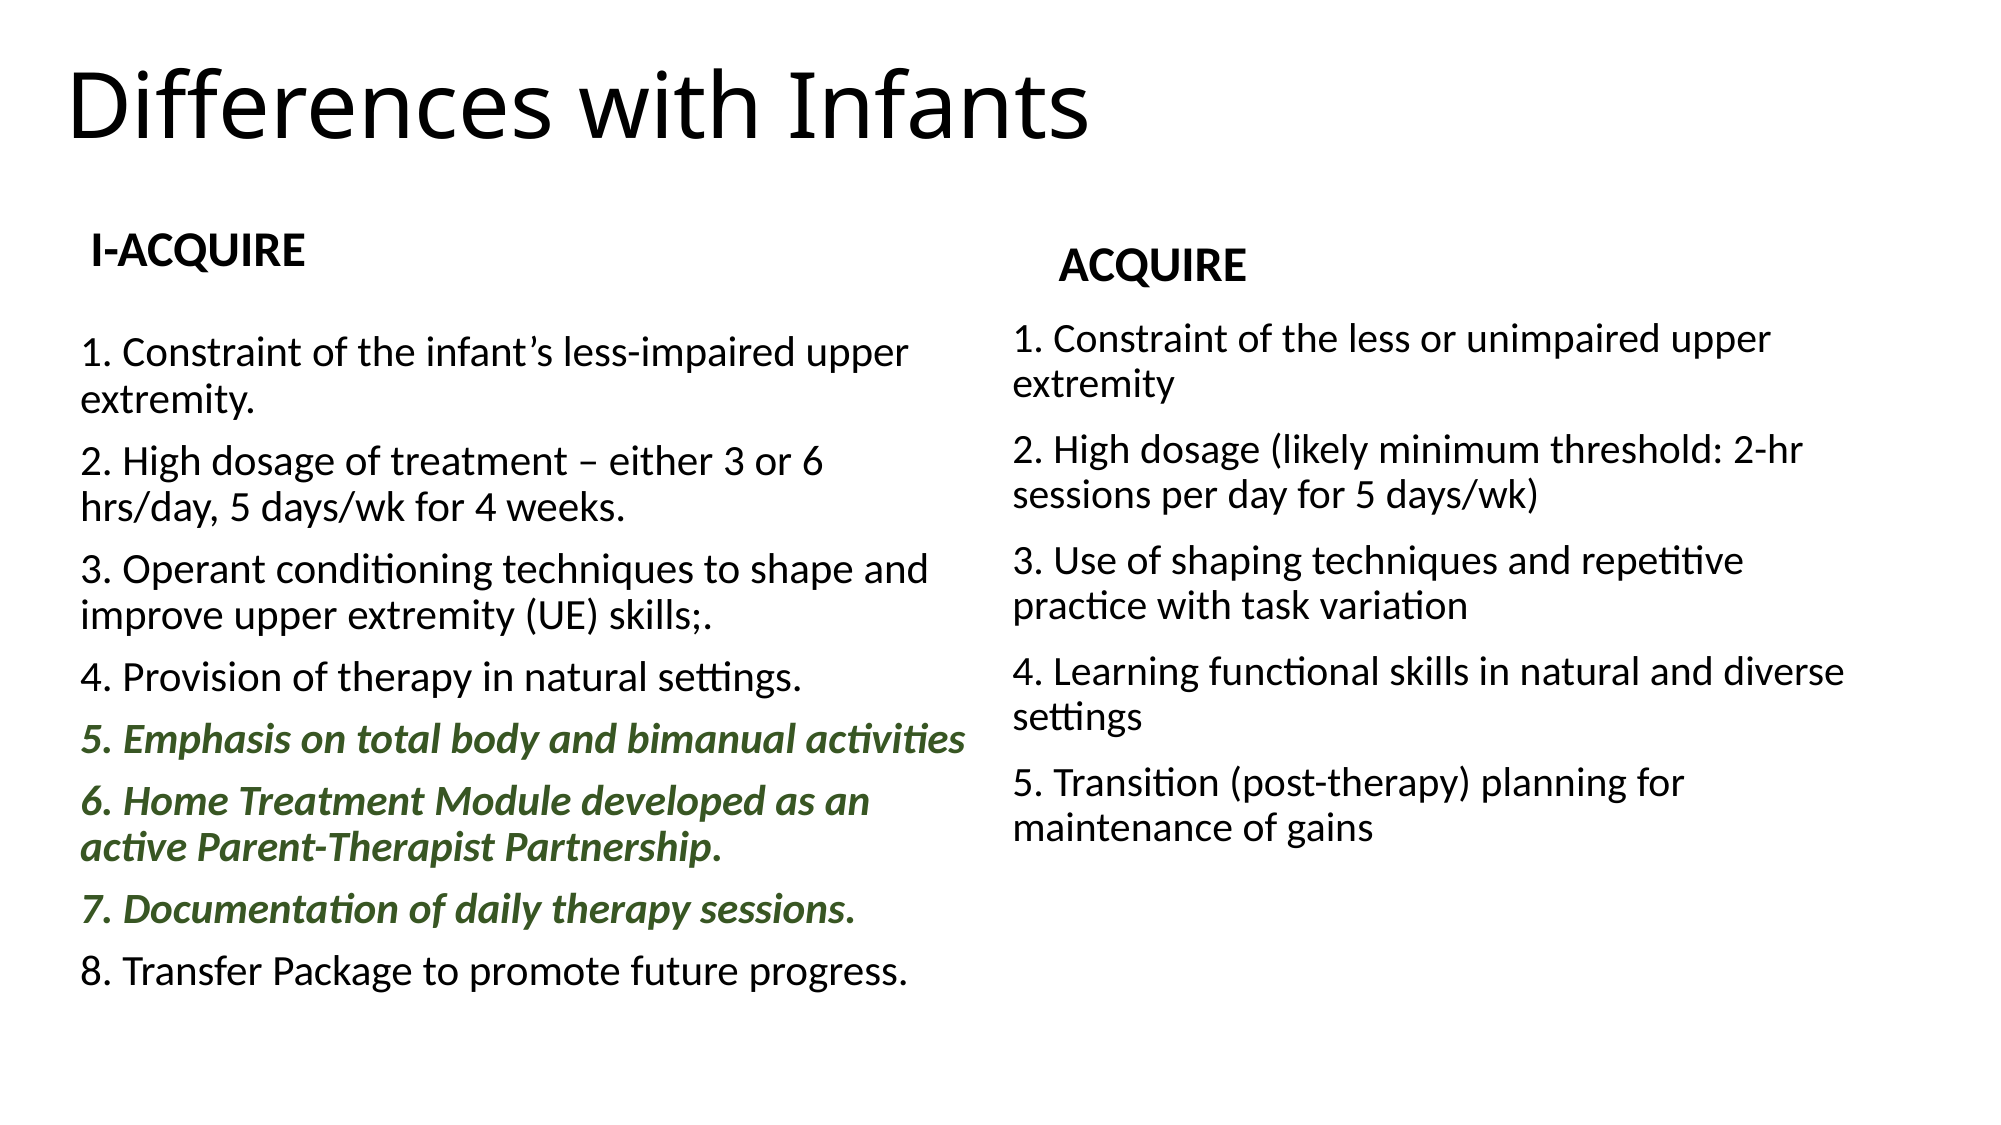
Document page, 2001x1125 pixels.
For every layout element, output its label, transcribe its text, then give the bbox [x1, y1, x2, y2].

list 1. Constraint of the less or unimpaired upper extremity 2. High dosage (likely minimum threshold: 2-hr sessions per day for 5 days/wk) 3. Use of shaping techniques and repetitive practice with task variation 4. Learning functional skills in natural and diverse settings 5. Transition (post-therapy) planning for maintenance of gains [997, 308, 1863, 1016]
list ACQUIRE [1043, 164, 1894, 300]
list I-ACQUIRE [75, 149, 922, 286]
title Differences with Infants [50, 0, 1776, 218]
list 1. Constraint of the infant’s less-impaired upper extremity. 2. High dosage of treatment – either 3 or 6 hrs/day, 5 days/wk for 4 weeks. 3. Operant conditioning techniques to shape and improve upper extremity (UE) skills;. 4. Provision of therapy in natural settings. 5. Emphasis on total body and bimanual activities 6. Home Treatment Module developed as an active Parent-Therapist Partnership. 7. Documentation of daily therapy sessions. 8. Transfer Package to promote future progress. [65, 322, 984, 1016]
